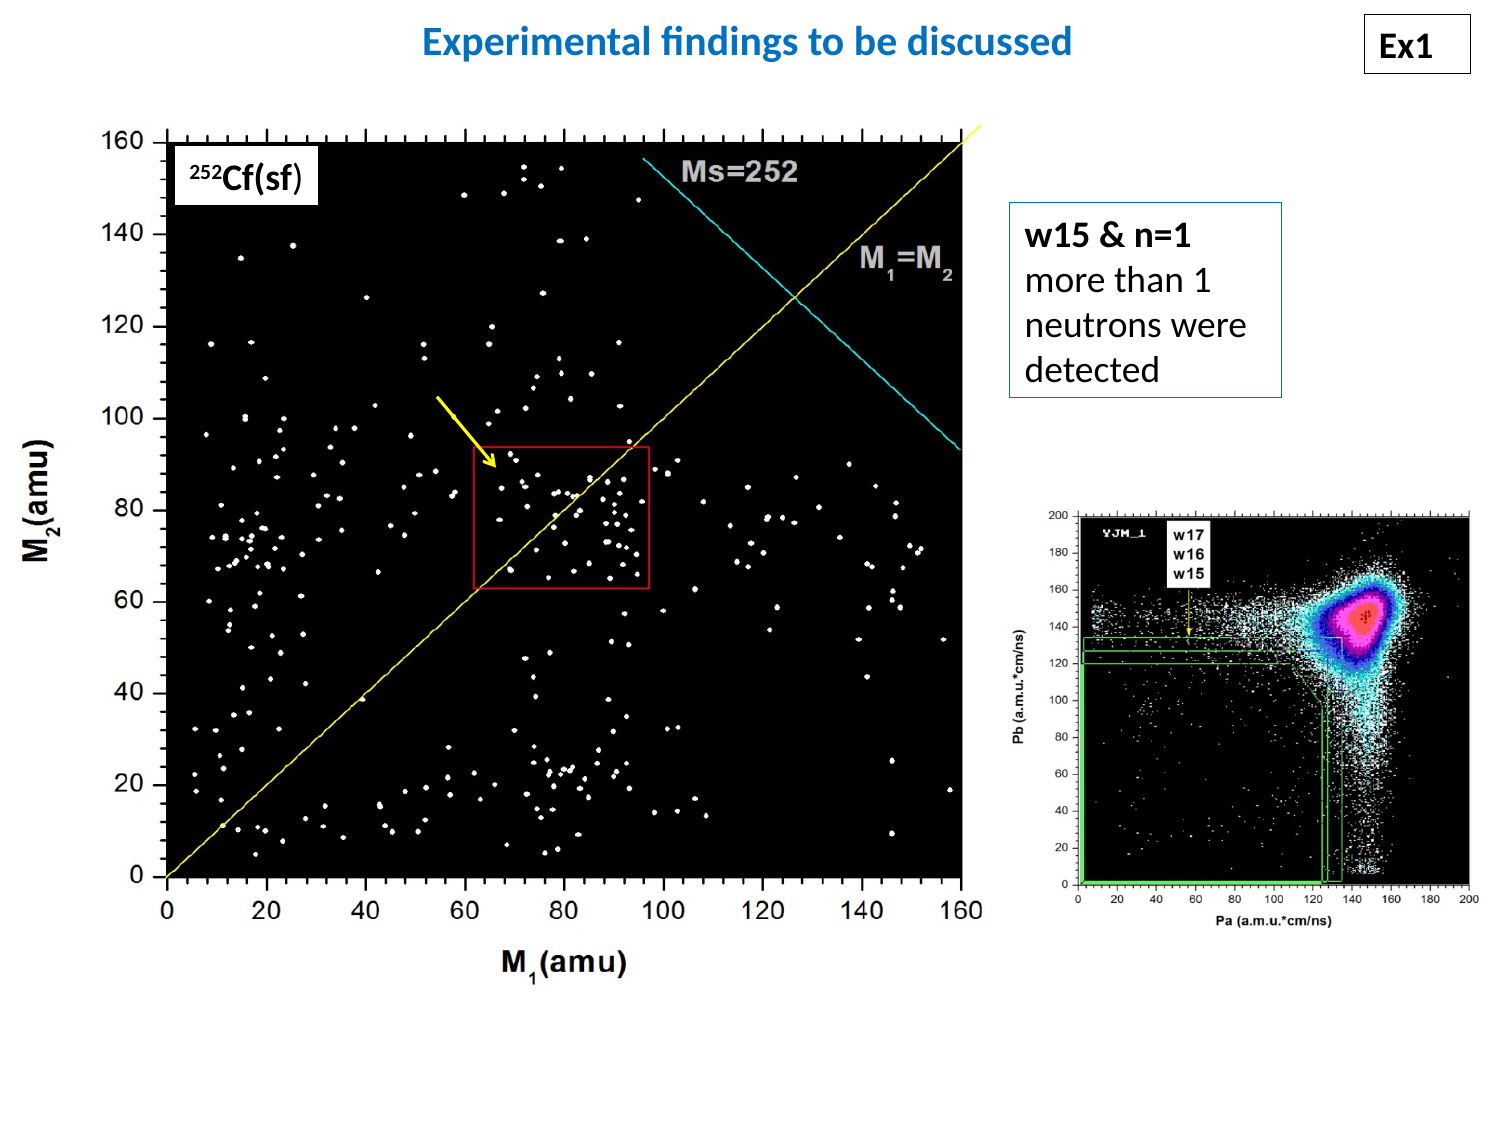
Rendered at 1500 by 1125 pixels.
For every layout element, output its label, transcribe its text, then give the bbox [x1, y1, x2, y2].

picture [1009, 503, 1483, 929]
text_box Ex1 [1364, 14, 1471, 74]
text_box w15 & n=1 more than 1 neutrons were detected [1009, 202, 1282, 398]
text_box Experimental findings to be discussed [407, 6, 1140, 72]
picture [17, 125, 987, 988]
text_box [436, 396, 497, 468]
